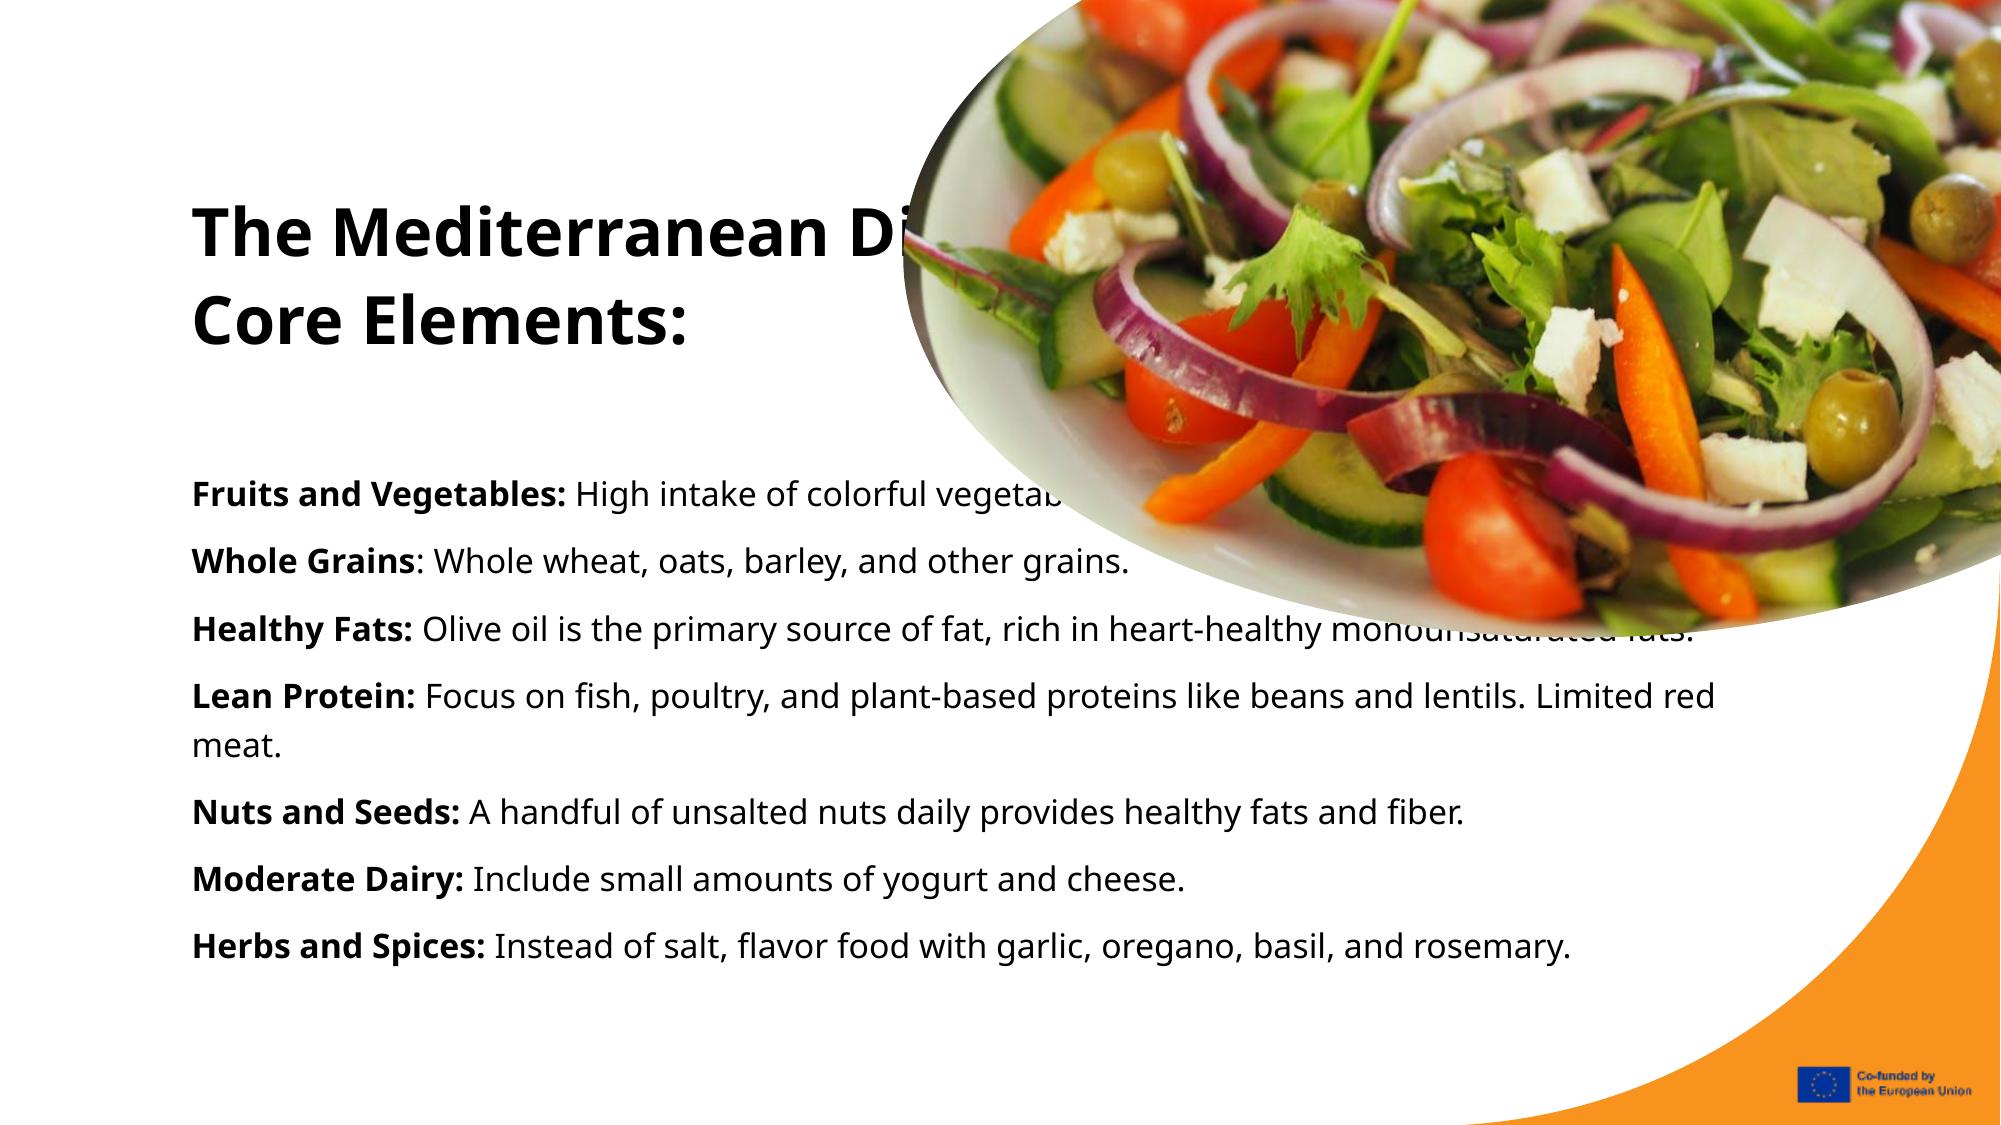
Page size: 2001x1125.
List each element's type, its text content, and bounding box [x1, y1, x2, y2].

picture [902, 0, 2001, 638]
list Fruits and Vegetables: High intake of colorful vegetables and fruits. Whole Grains: Whole wheat, oats, barley, and other grains. Healthy Fats: Olive oil is the primary source of fat, rich in heart-healthy monounsaturated fats. Lean Protein: Focus on fish, poultry, and plant-based proteins like beans and lentils. Limited red meat. Nuts and Seeds: A handful of unsalted nuts daily provides healthy fats and fiber. Moderate Dairy: Include small amounts of yogurt and cheese. Herbs and Spices: Instead of salt, flavor food with garlic, oregano, basil, and rosemary. [176, 398, 1809, 975]
picture [1795, 1064, 1979, 1106]
title The Mediterranean Diet Core Elements: [176, 118, 897, 366]
